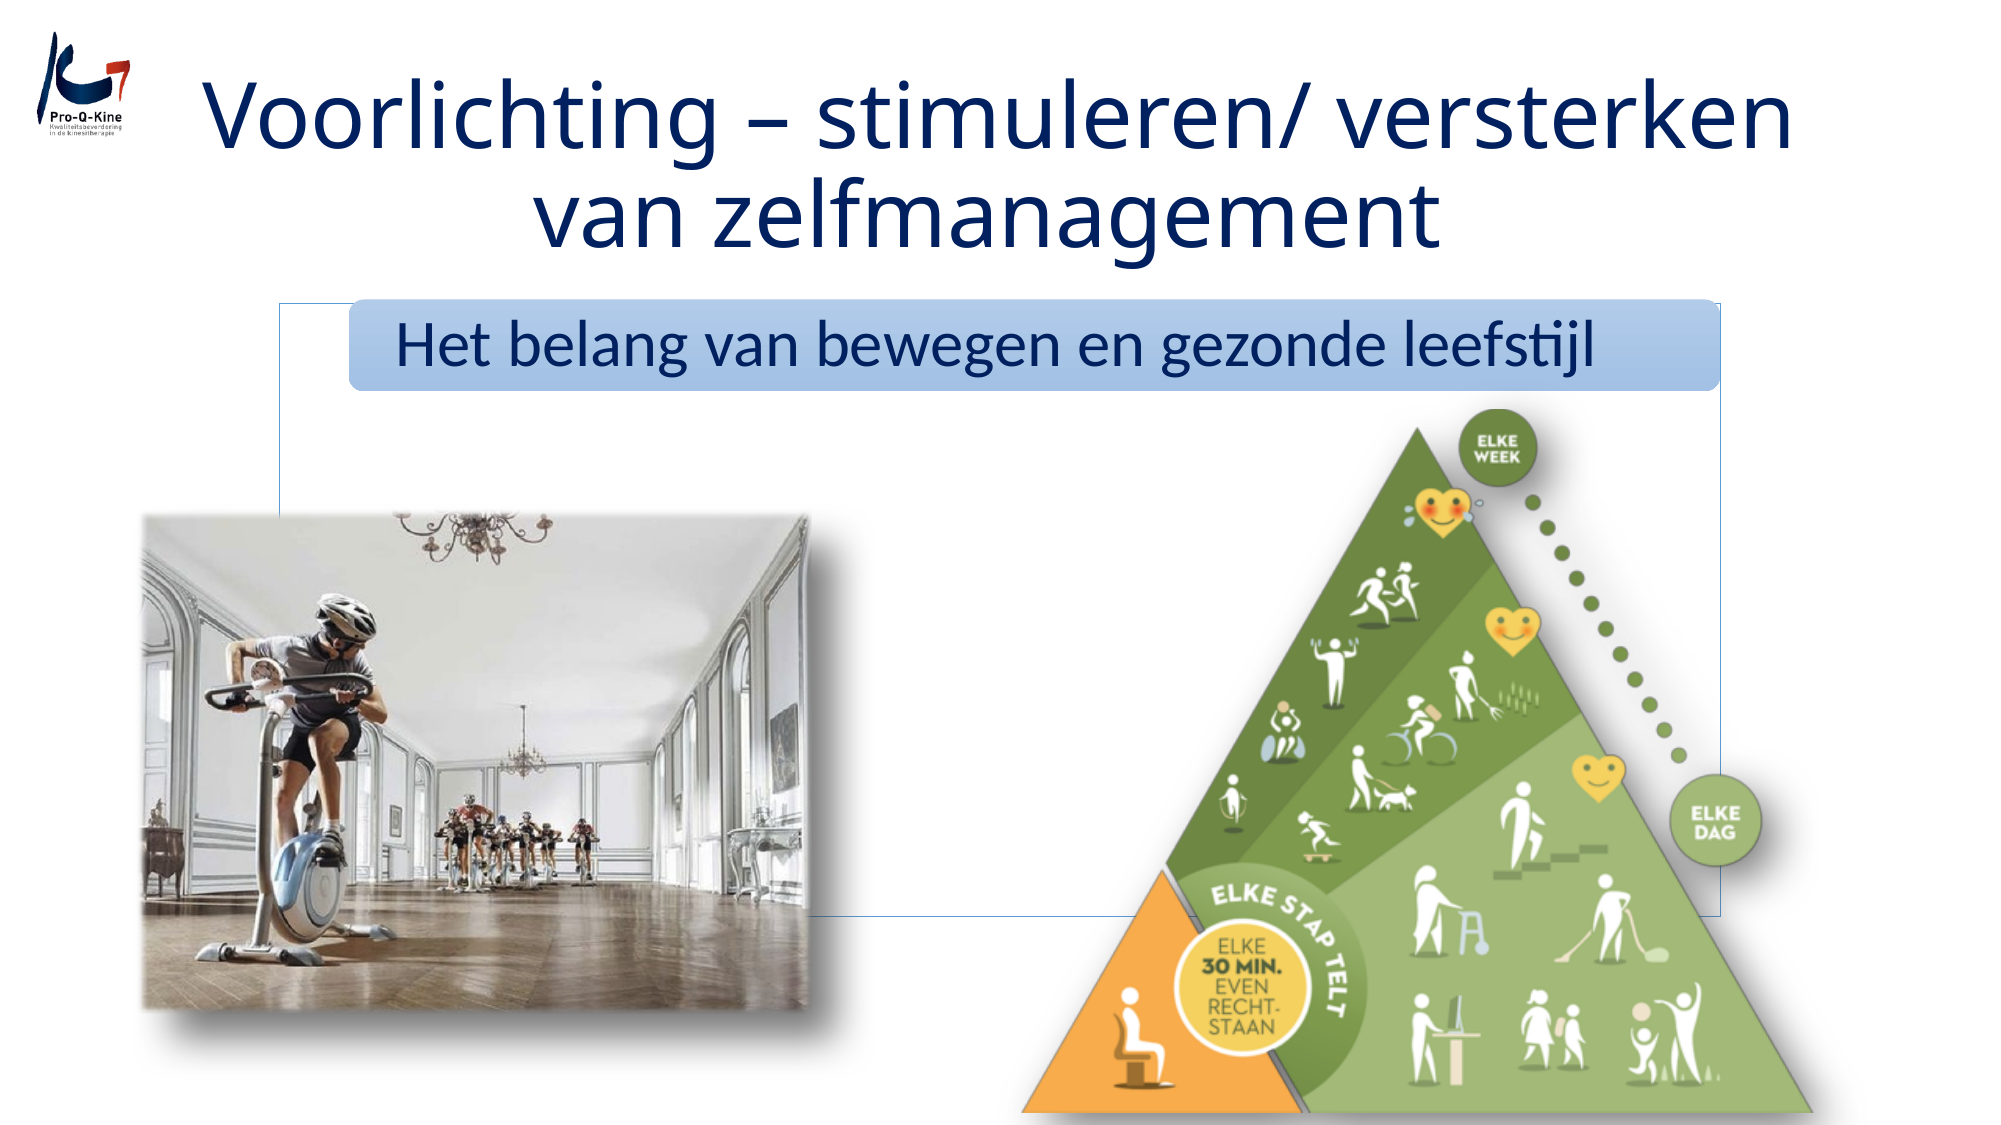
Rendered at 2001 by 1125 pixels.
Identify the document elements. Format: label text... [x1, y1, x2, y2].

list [962, 409, 1853, 1113]
title Voorlichting – stimuleren/ versterken van zelfmanagement [137, 59, 1863, 278]
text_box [279, 299, 1721, 917]
picture [30, 31, 138, 138]
picture [137, 509, 812, 1014]
